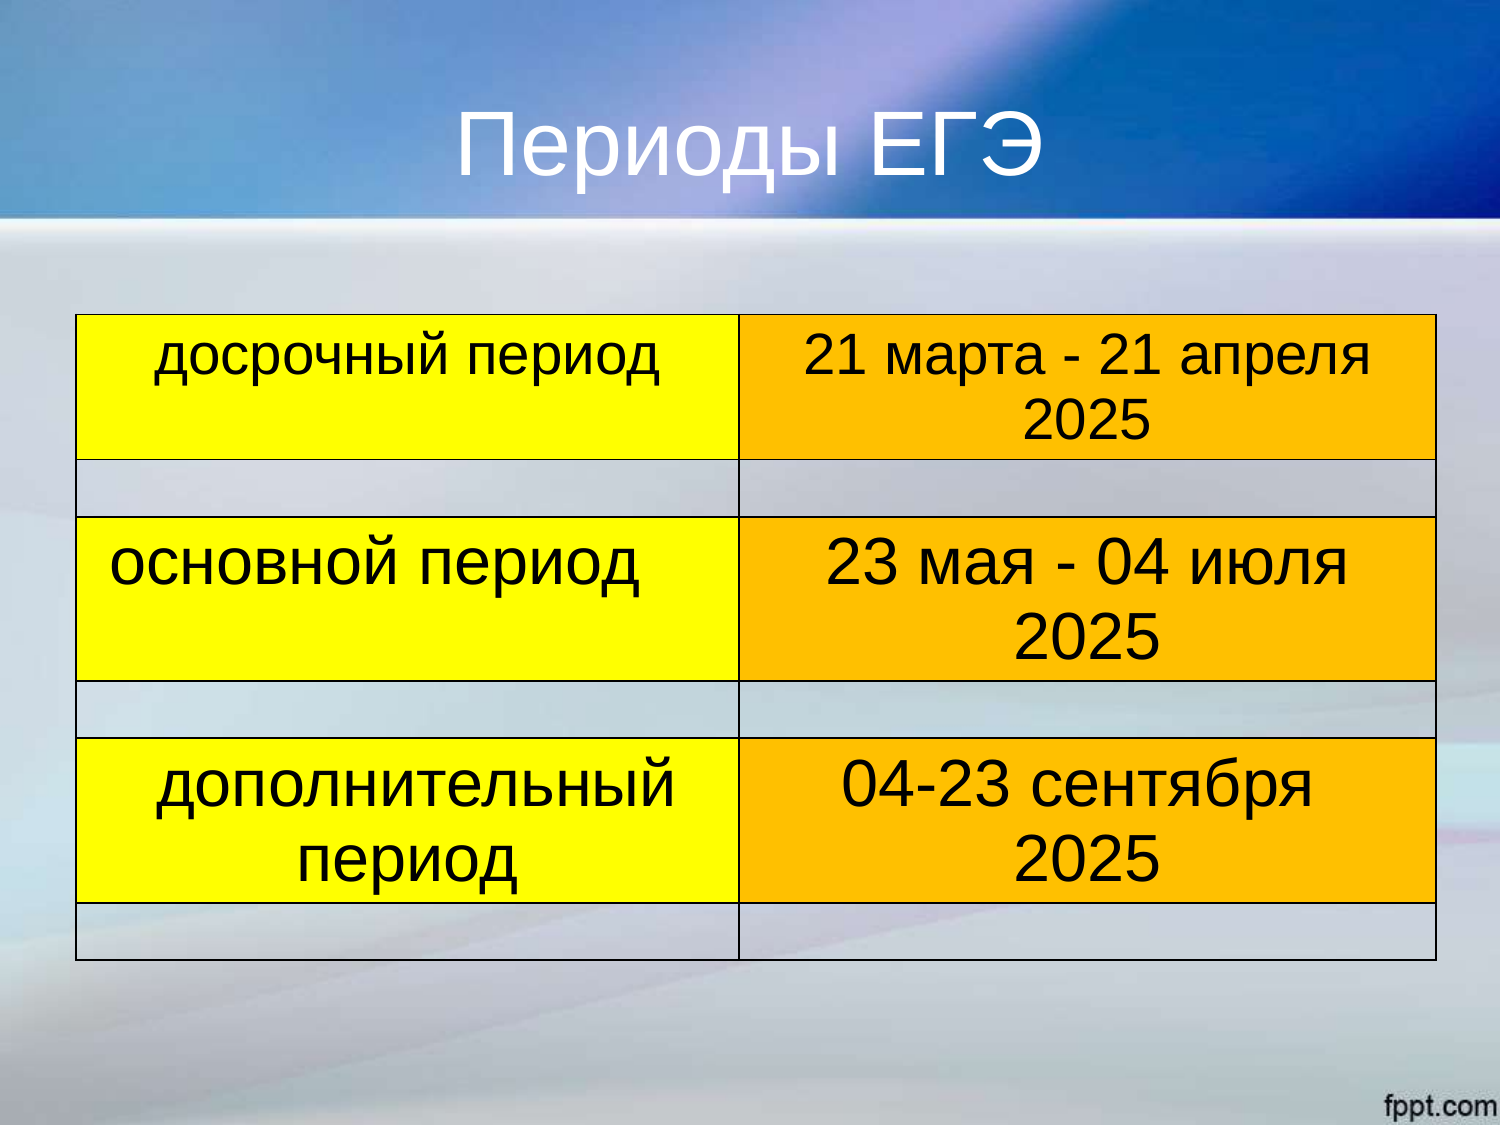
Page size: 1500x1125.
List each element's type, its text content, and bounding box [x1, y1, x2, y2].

title Периоды ЕГЭ [75, 45, 1425, 233]
table_cell [77, 904, 738, 959]
table_cell [740, 904, 1435, 959]
picture [0, 0, 1500, 1125]
table_cell 04-23 сентября 2025 [740, 739, 1435, 902]
table_cell основной период [77, 518, 738, 680]
table_cell дополнительный период [77, 739, 738, 902]
table_cell 23 мая - 04 июля 2025 [740, 622, 1435, 680]
list [525, 314, 1500, 622]
table_cell [77, 460, 525, 516]
table_header досрочный период [77, 315, 525, 459]
table_cell [740, 682, 1435, 737]
table_cell [77, 682, 738, 737]
